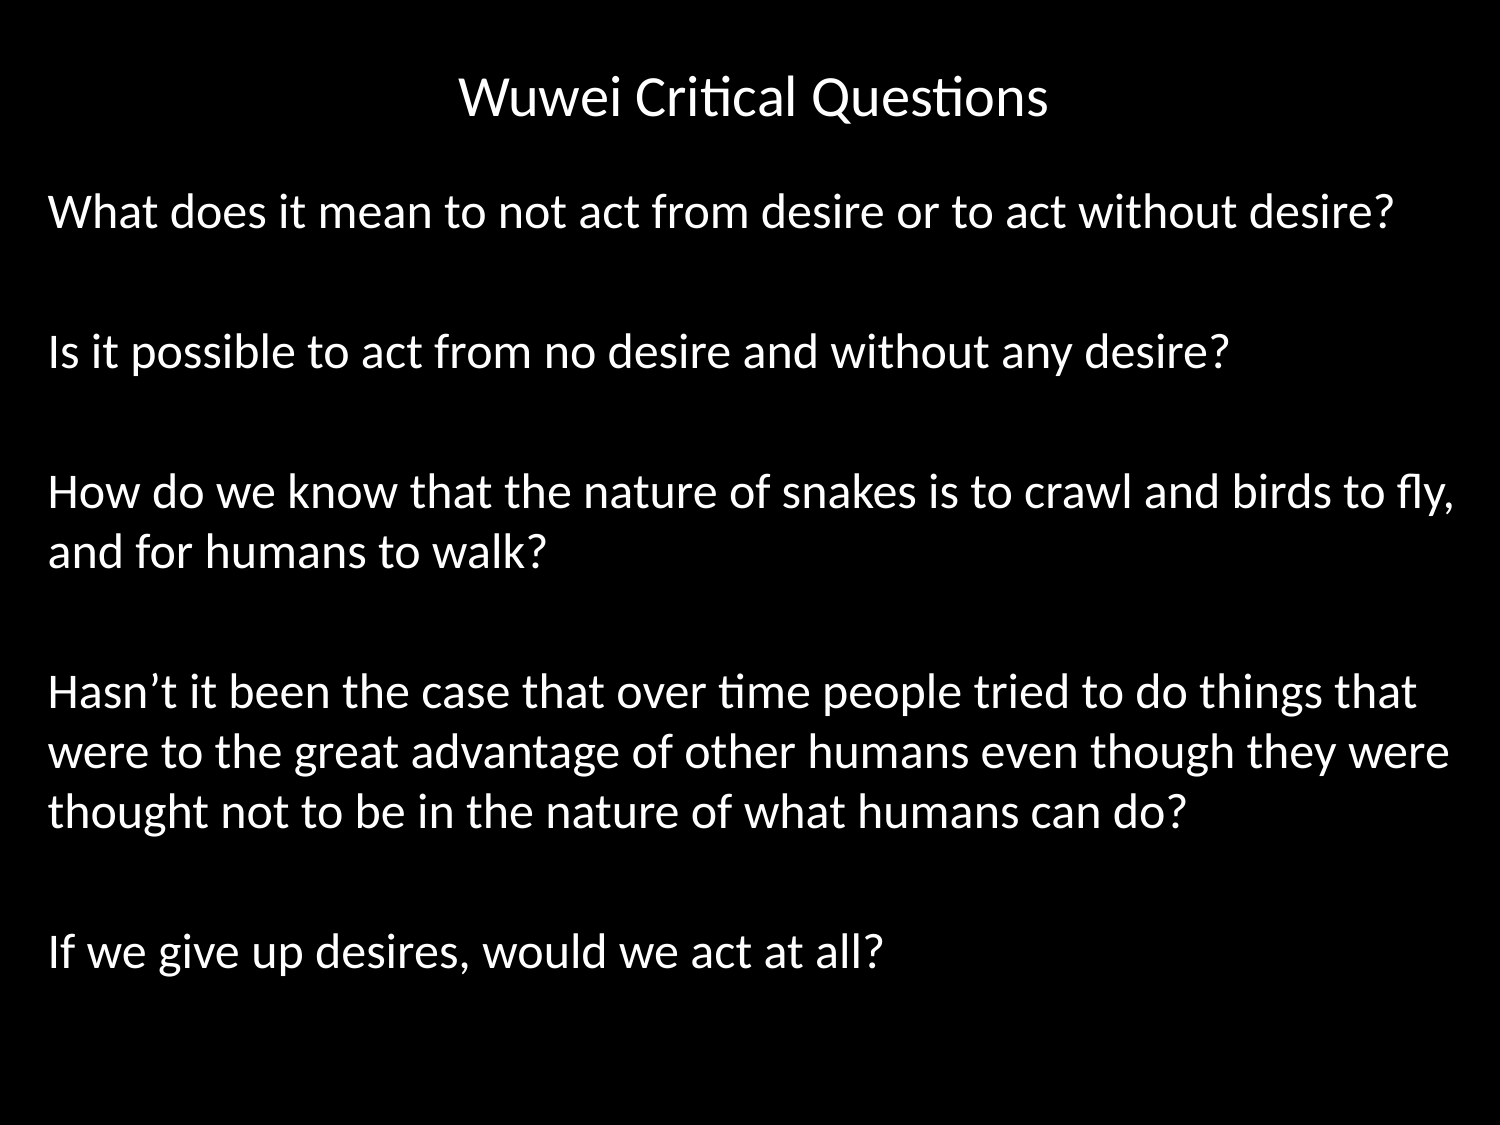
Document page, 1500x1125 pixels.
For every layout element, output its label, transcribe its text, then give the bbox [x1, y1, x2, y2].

title Wuwei Critical Questions [32, 45, 1475, 141]
list What does it mean to not act from desire or to act without desire? Is it possible to act from no desire and without any desire? How do we know that the nature of snakes is to crawl and birds to fly, and for humans to walk? Hasn’t it been the case that over time people tried to do things that were to the great advantage of other humans even though they were thought not to be in the nature of what humans can do? If we give up desires, would we act at all? [32, 170, 1475, 1096]
